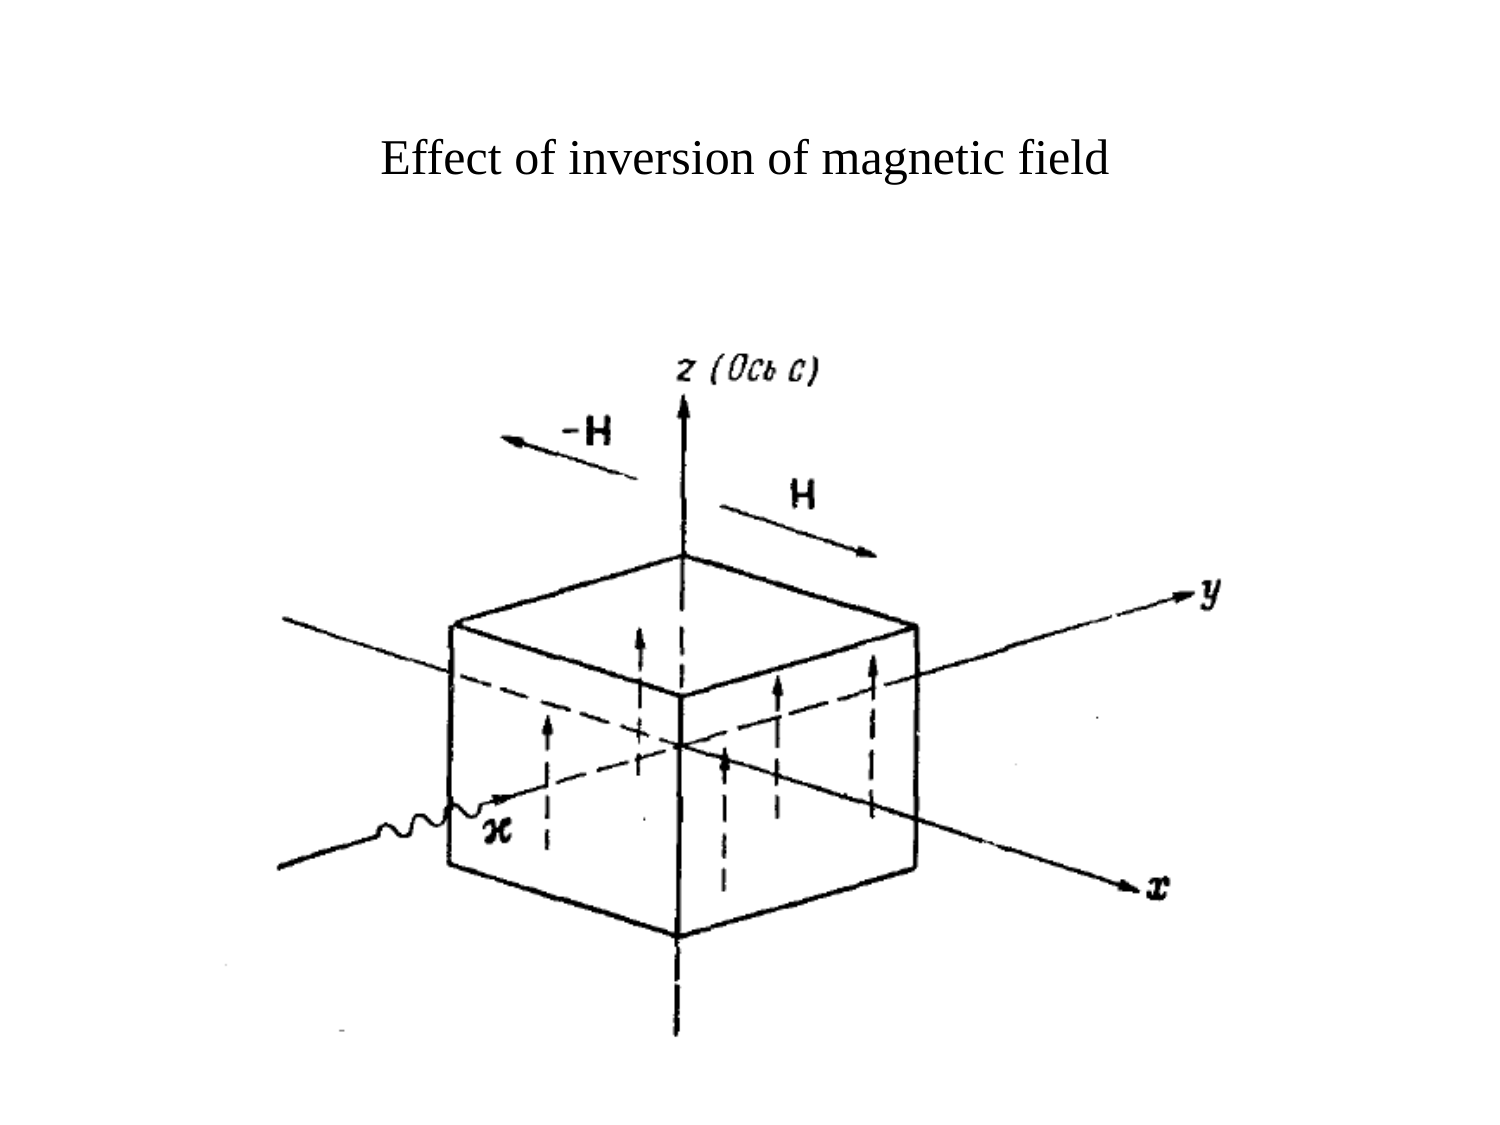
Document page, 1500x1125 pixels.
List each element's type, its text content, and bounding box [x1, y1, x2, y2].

text_box Effect of inversion of magnetic field [365, 117, 1126, 192]
picture [222, 316, 1274, 1044]
